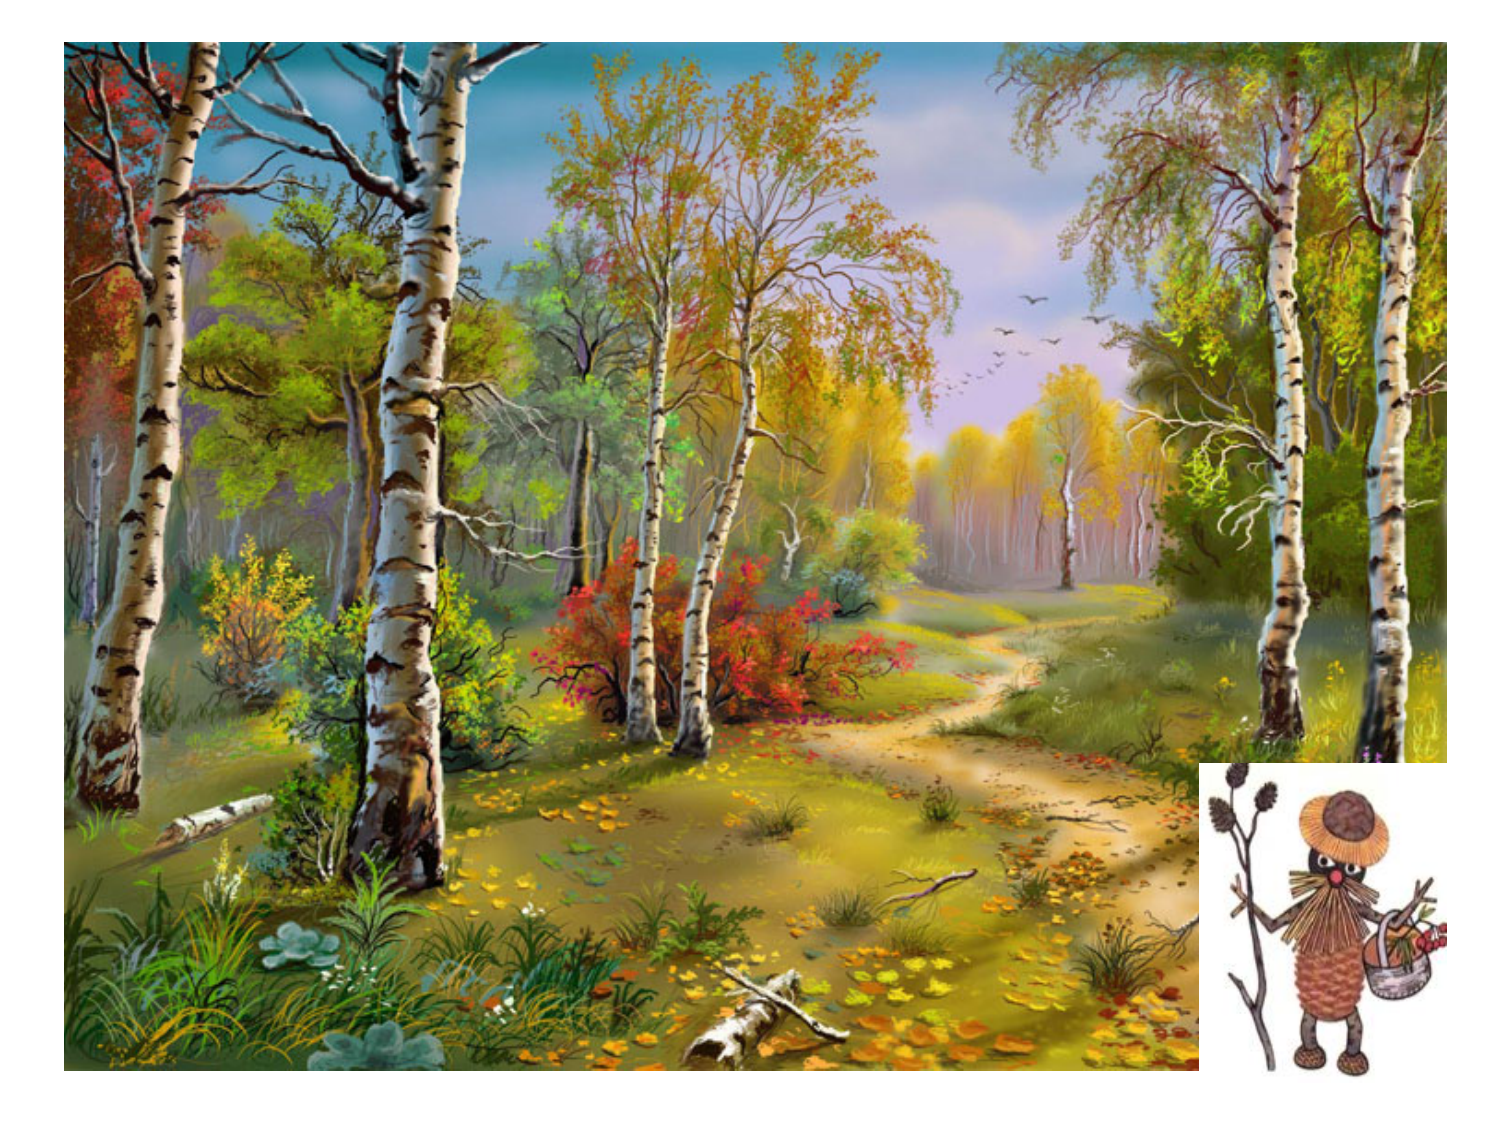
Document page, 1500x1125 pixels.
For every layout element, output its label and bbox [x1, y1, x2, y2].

picture [64, 42, 1448, 1083]
